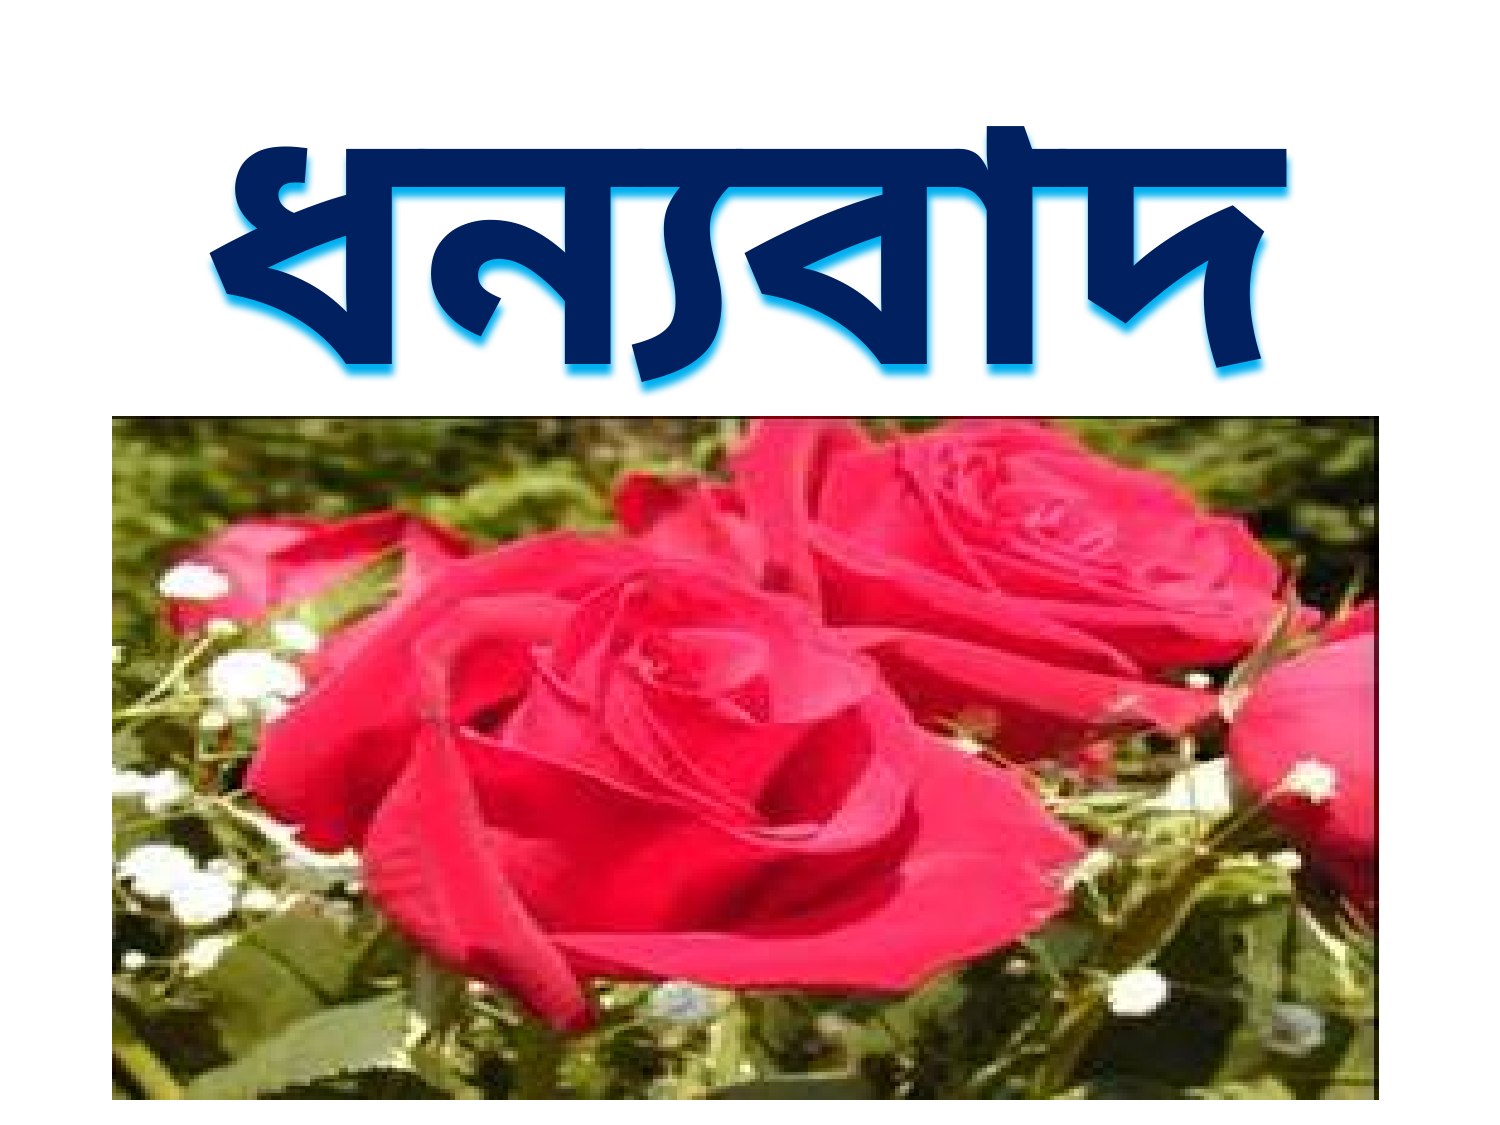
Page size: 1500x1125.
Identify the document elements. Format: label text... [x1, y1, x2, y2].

picture [112, 416, 1379, 1101]
text_box ধন্যবাদ [112, 11, 1375, 415]
